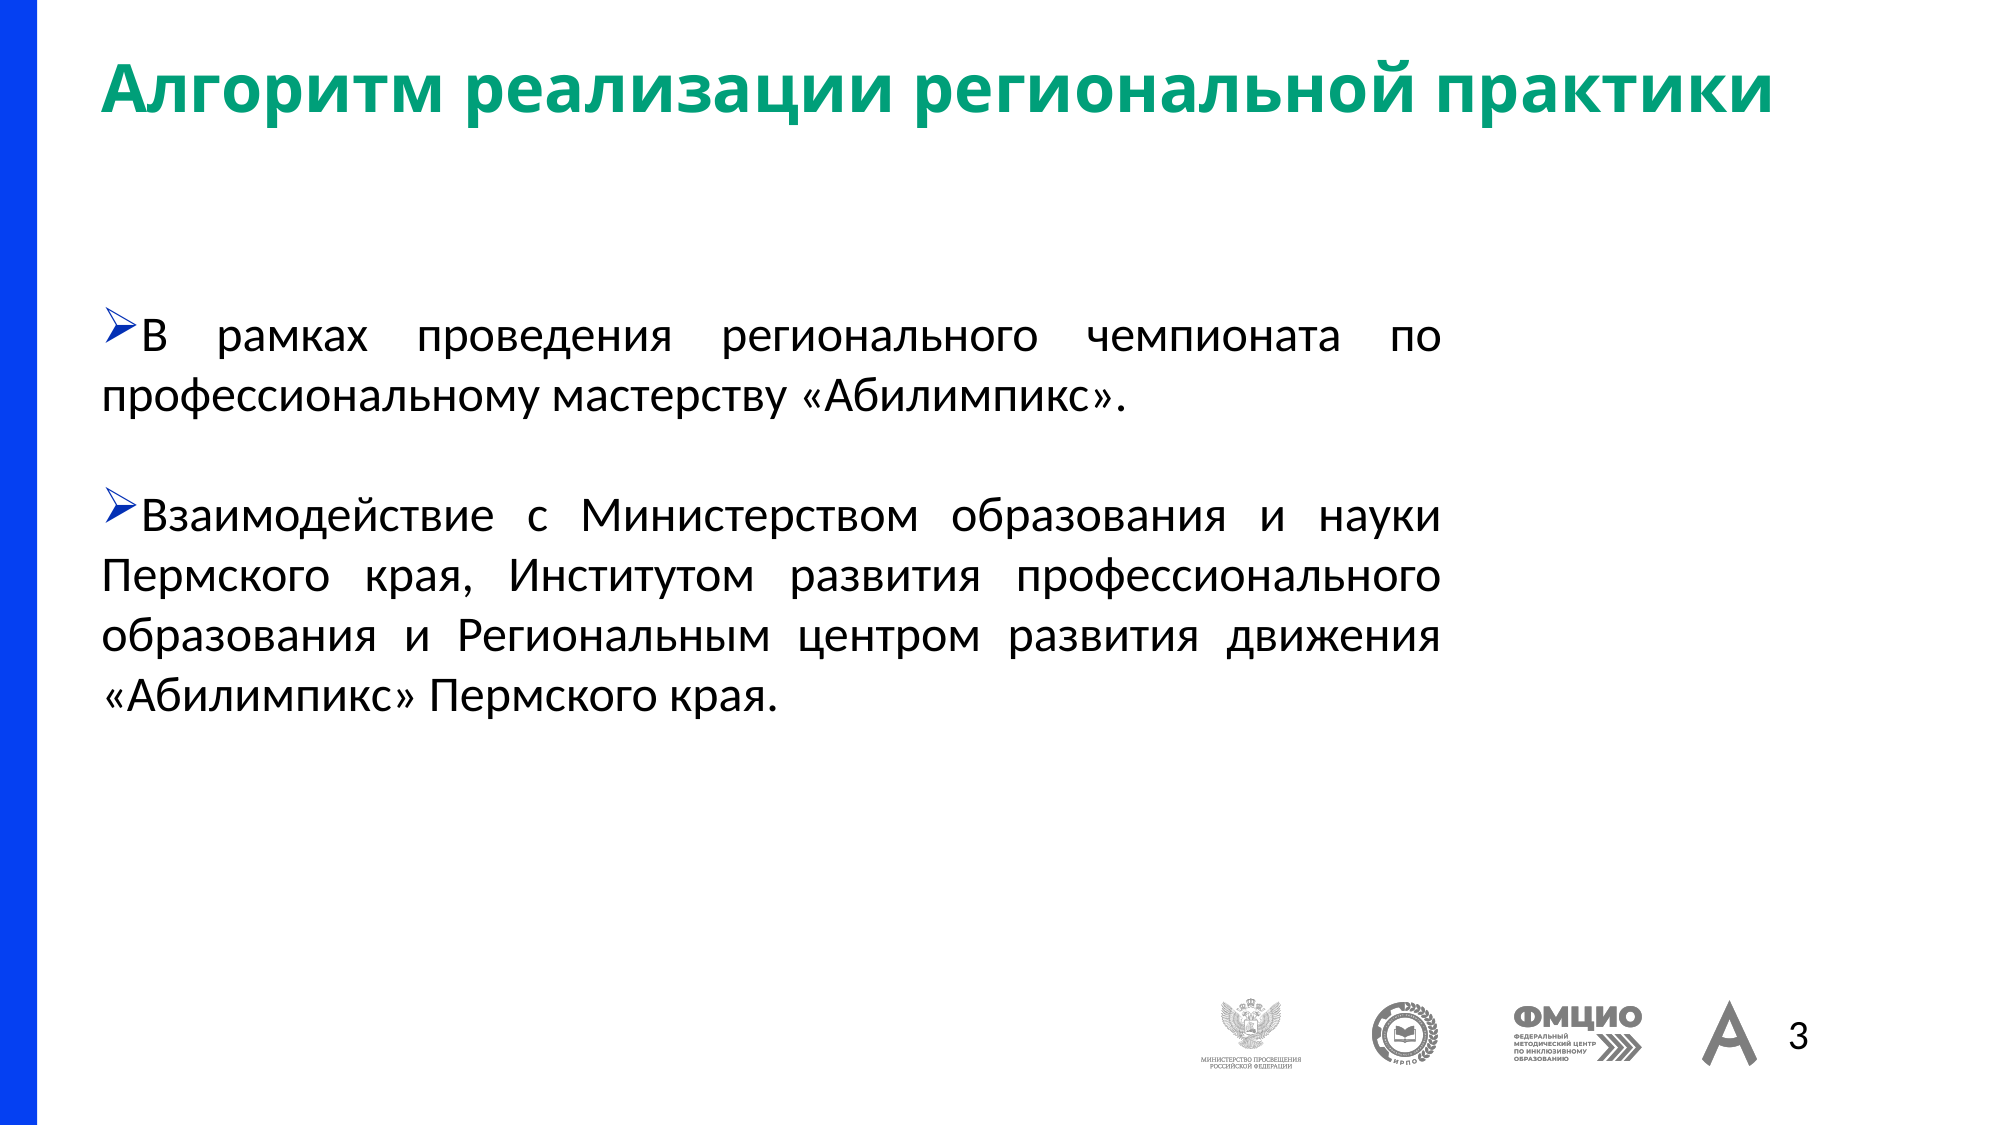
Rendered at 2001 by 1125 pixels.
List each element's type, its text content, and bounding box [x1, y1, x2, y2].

picture [1514, 1006, 1642, 1061]
text_box В рамках проведения регионального чемпионата по профессиональному мастерству «Абилимпикс». Взаимодействие с Министерством образования и науки Пермского края, Институтом развития профессионального образования и Региональным центром развития движения «Абилимпикс» Пермского края. [86, 293, 1457, 729]
picture [1702, 1000, 1757, 1066]
picture [1201, 998, 1301, 1069]
title Алгоритм реализации региональной практики [101, 59, 1891, 133]
picture [1372, 1002, 1438, 1065]
text_box [0, 0, 38, 1125]
